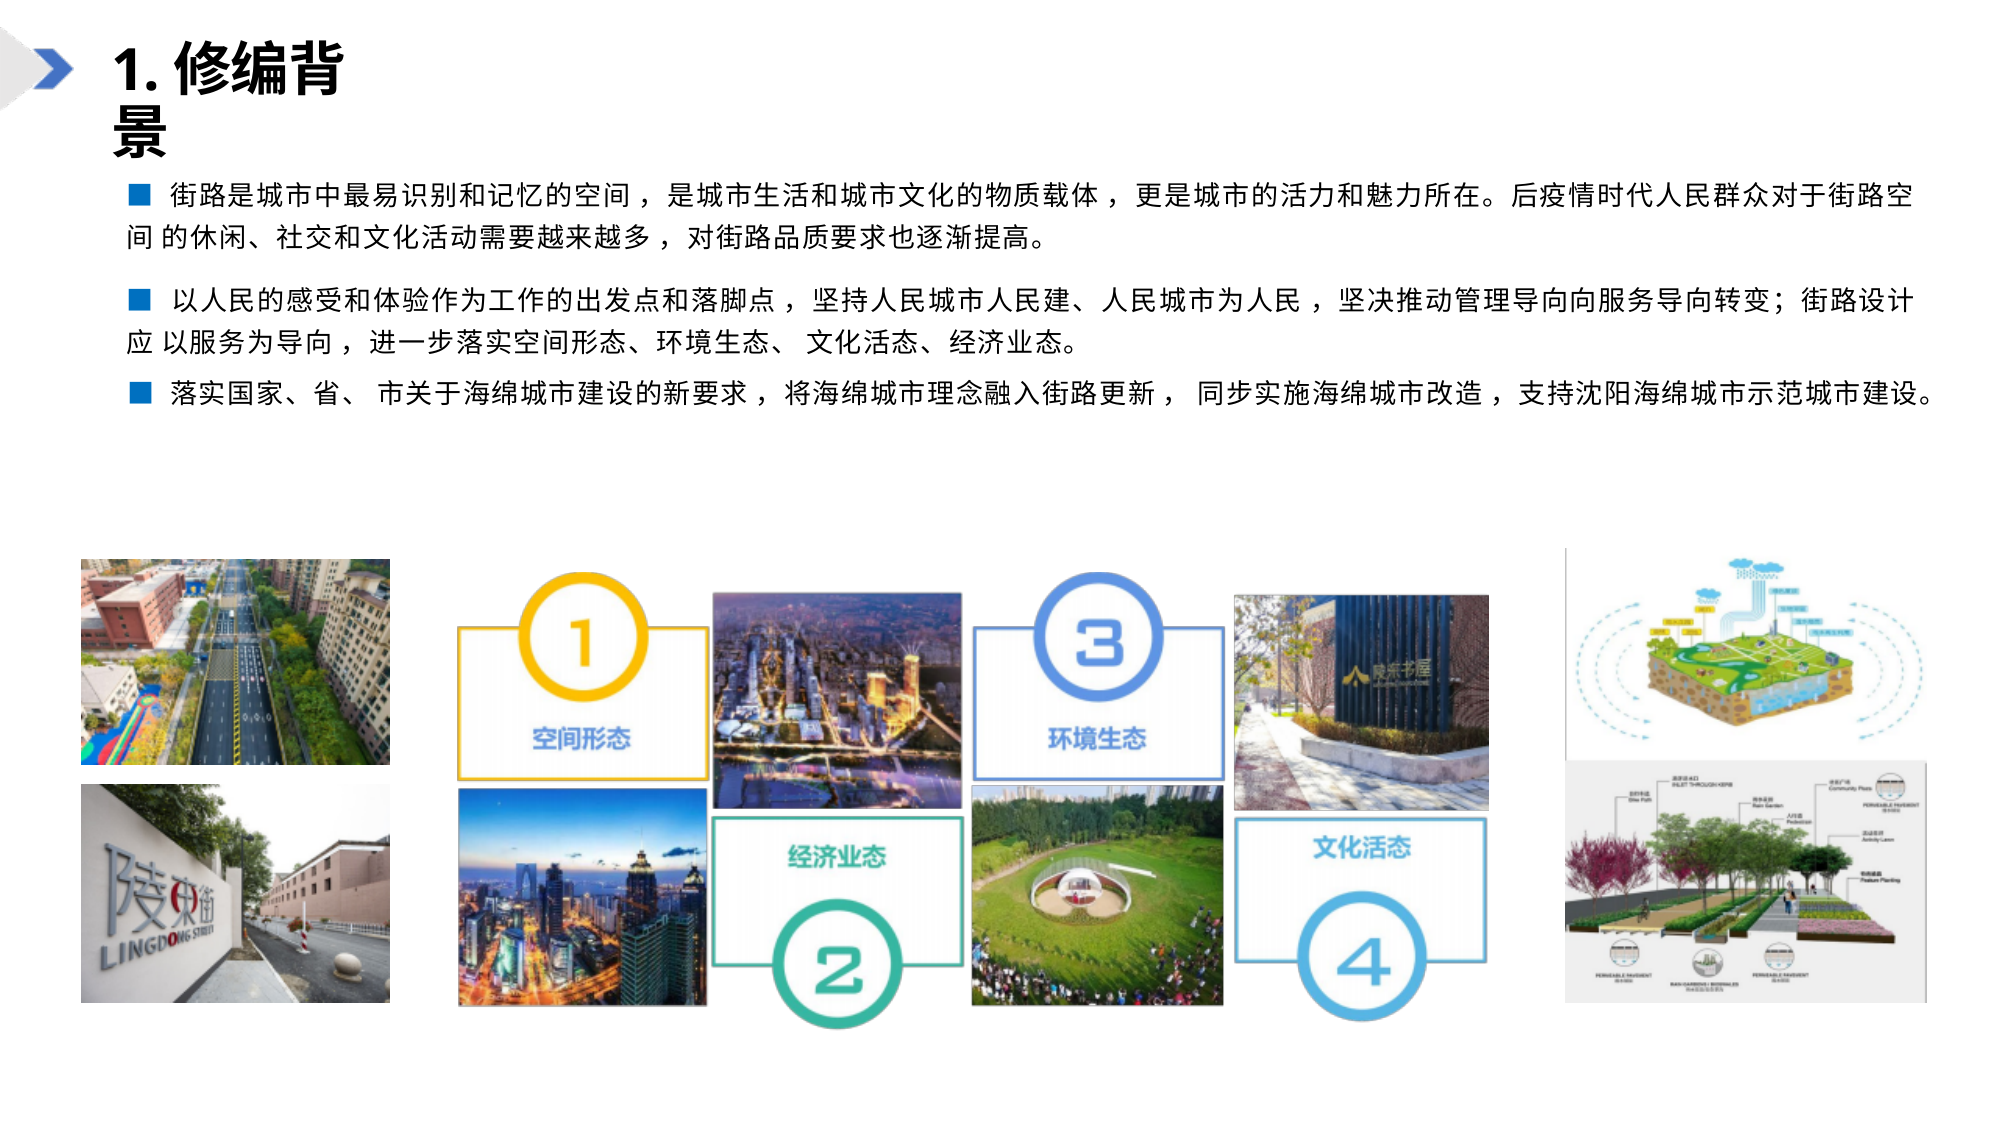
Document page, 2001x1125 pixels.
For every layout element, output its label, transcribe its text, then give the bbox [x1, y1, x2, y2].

picture [1565, 548, 1927, 1003]
picture [457, 572, 1489, 1032]
picture [81, 559, 390, 765]
picture [0, 26, 74, 111]
text_box ■ 街路是城市中最易识别和记忆的空间 ，是城市生活和城市文化的物质载体 ，更是城市的活力和魅力所在。后疫情时代人民群众对于街路空间 的休闲、社交和文化活动需要越来越多 ，对街路品质要求也逐渐提高。 ■ 以人民的感受和体验作为工作的出发点和落脚点 ，坚持人民城市人民建、人民城市为人民 ，坚决推动管理导向向服务导向转变；街路设计应 以服务为导向 ，进一步落实空间形态、环境生态、 文化活态、经济业态。 ■ 落实国家、省、 市关于海绵城市建设的新要求 ，将海绵城市理念融入街路更新 ， 同步实施海绵城市改造 ，支持沈阳海绵城市示范城市建设。 [124, 166, 1934, 413]
text_box 1.修编背景 [109, 36, 394, 105]
picture [81, 784, 390, 1003]
